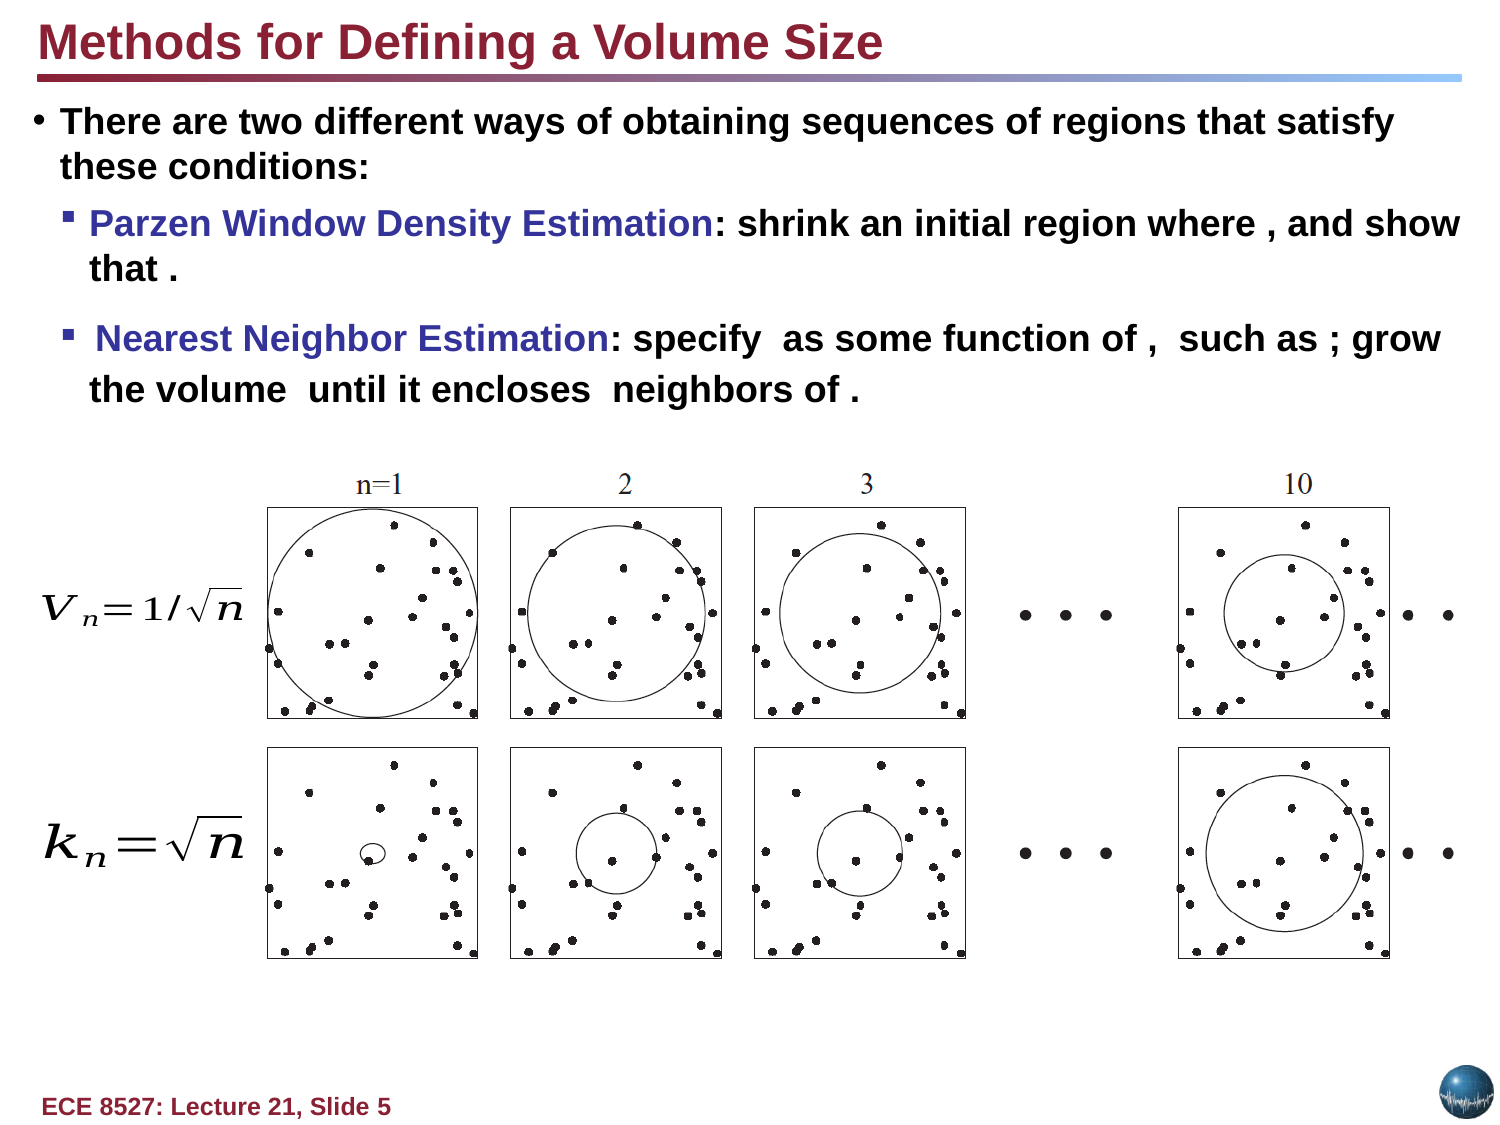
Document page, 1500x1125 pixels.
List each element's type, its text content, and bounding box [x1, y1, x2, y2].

text_box Methods for Defining a Volume Size [37, 0, 1463, 80]
picture [1439, 1065, 1494, 1119]
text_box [41, 733, 1465, 999]
slide_number [0, 1074, 400, 1125]
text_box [39, 444, 1465, 733]
